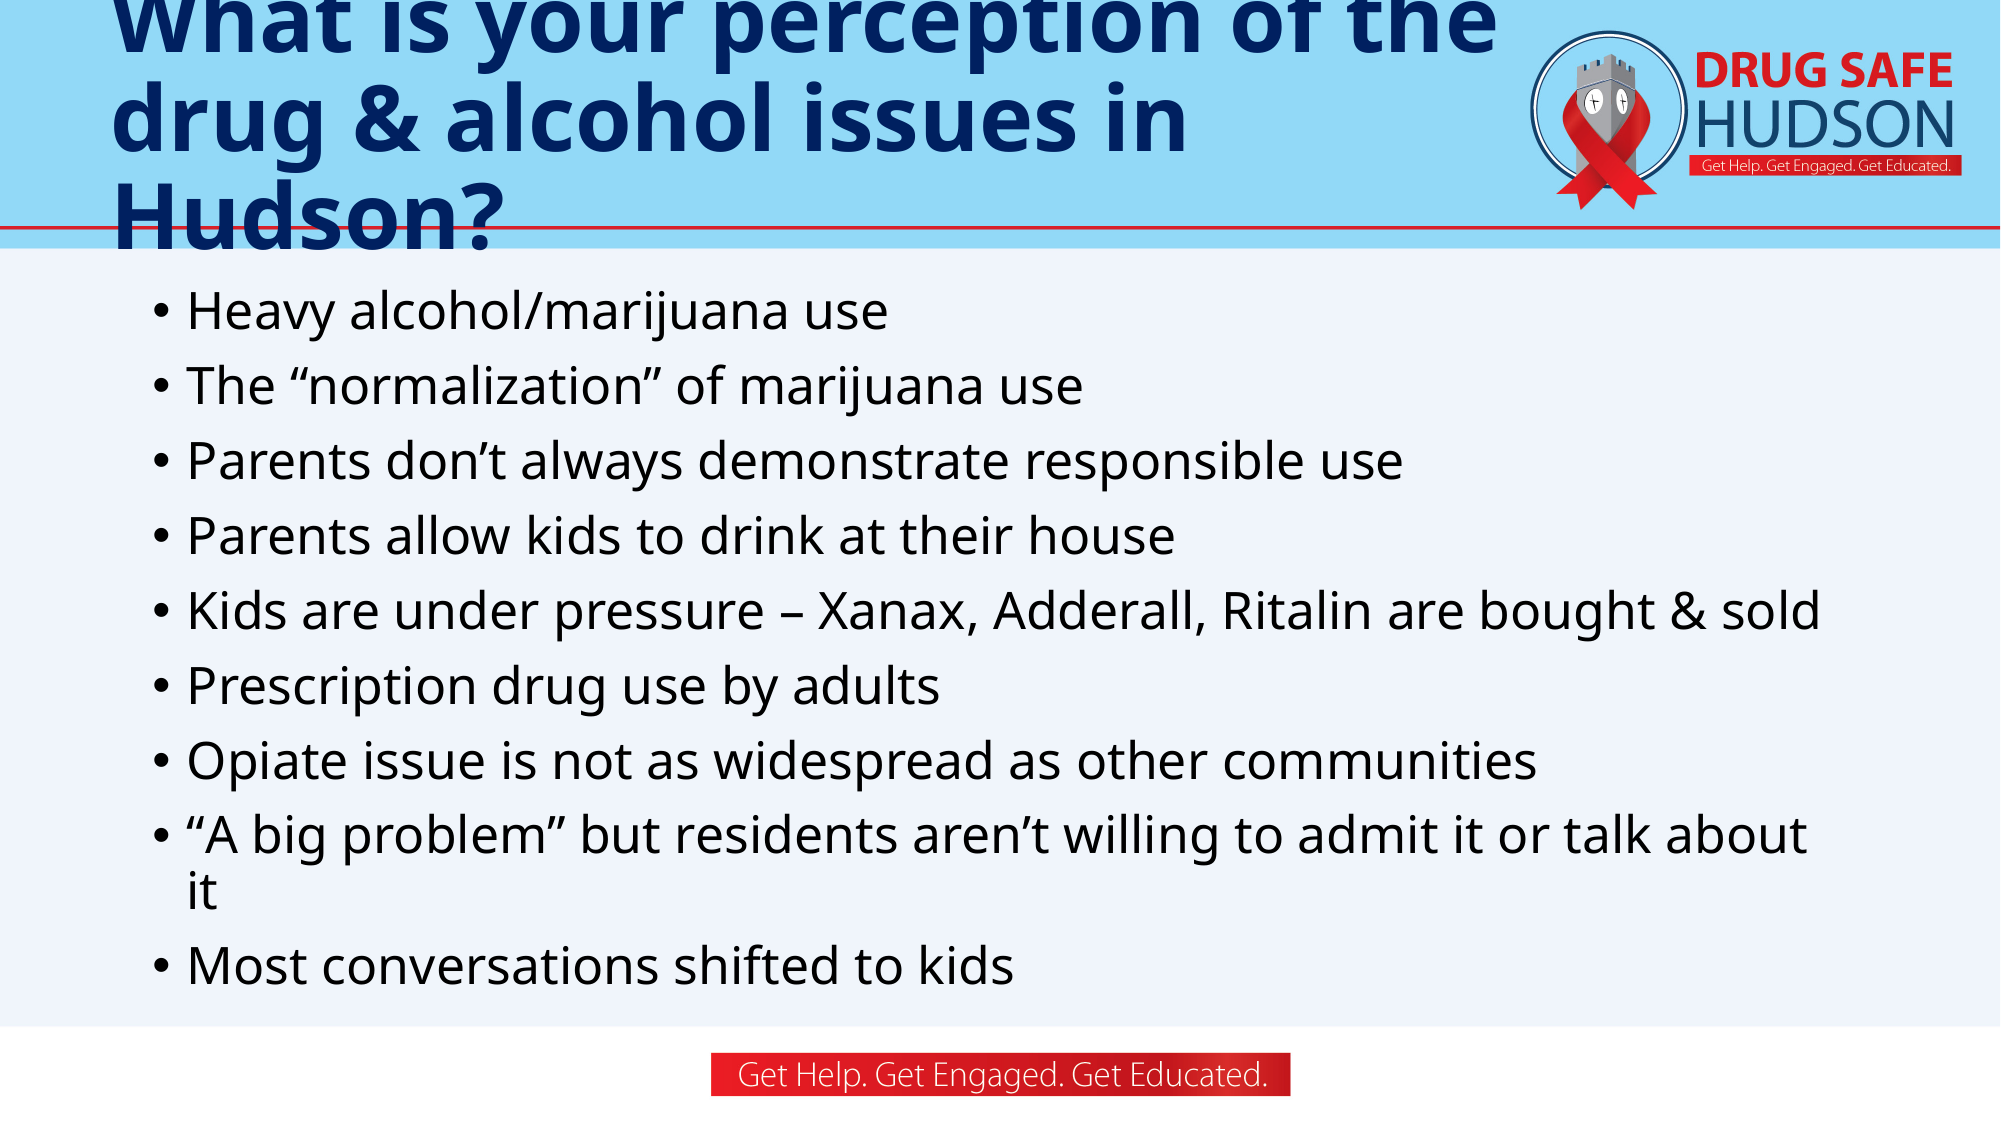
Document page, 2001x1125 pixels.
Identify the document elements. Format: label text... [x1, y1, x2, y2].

picture [0, 0, 2001, 1125]
list Heavy alcohol/marijuana use The “normalization” of marijuana use Parents don’t always demonstrate responsible use Parents allow kids to drink at their house Kids are under pressure – Xanax, Adderall, Ritalin are bought & sold Prescription drug use by adults Opiate issue is not as widespread as other communities “A big problem” but residents aren’t willing to admit it or talk about it Most conversations shifted to kids [137, 277, 1863, 1046]
title What is your perception of the drug & alcohol issues in Hudson? [95, 31, 1559, 211]
